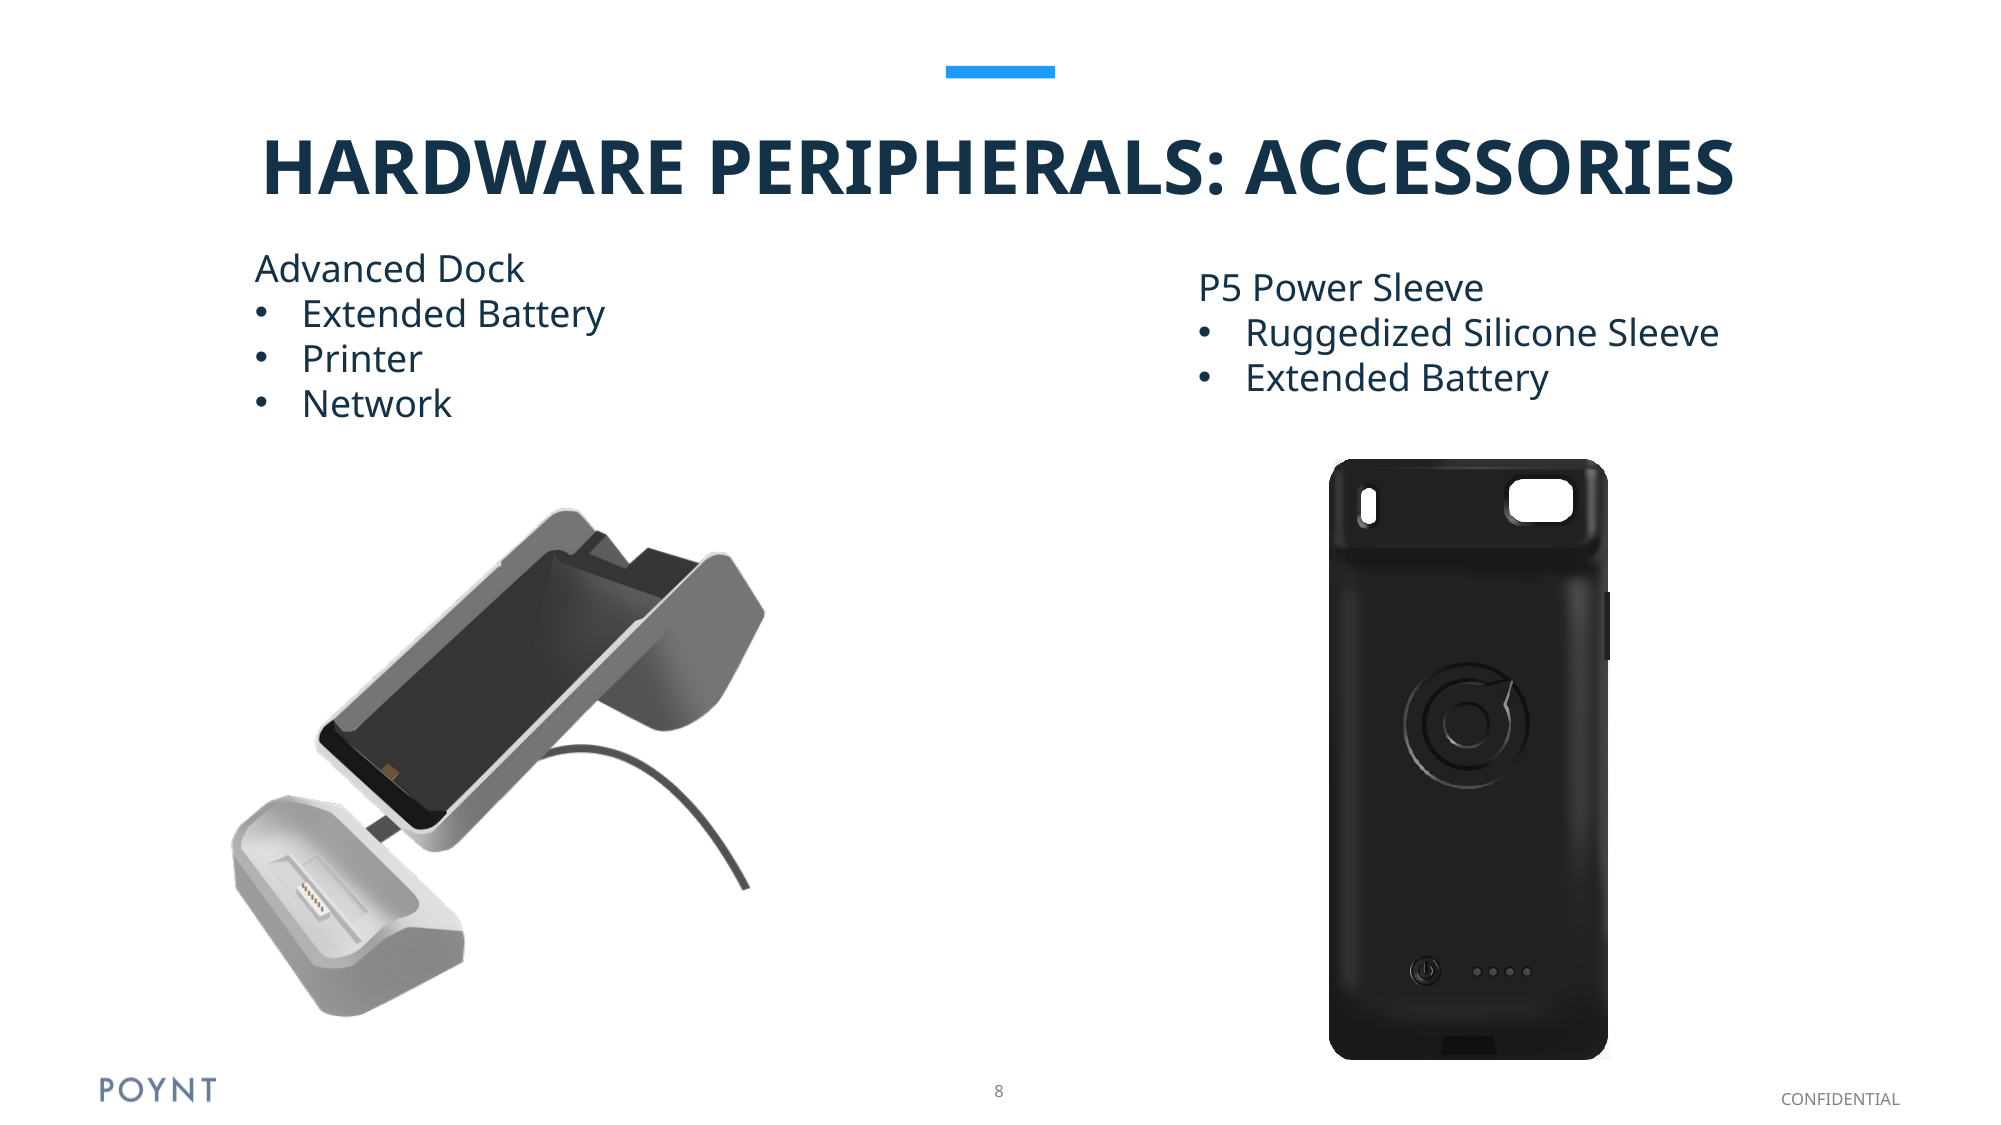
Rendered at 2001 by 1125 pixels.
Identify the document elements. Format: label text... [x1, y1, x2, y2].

list HARDWARE PERIPHERALS: ACCESSORIES [84, 98, 1914, 242]
picture [94, 349, 915, 1125]
picture [1329, 459, 1610, 1060]
text_box Advanced Dock Extended Battery Printer Network [240, 237, 628, 349]
text_box P5 Power Sleeve Ruggedized Silicone Sleeve Extended Battery [1183, 256, 1782, 407]
